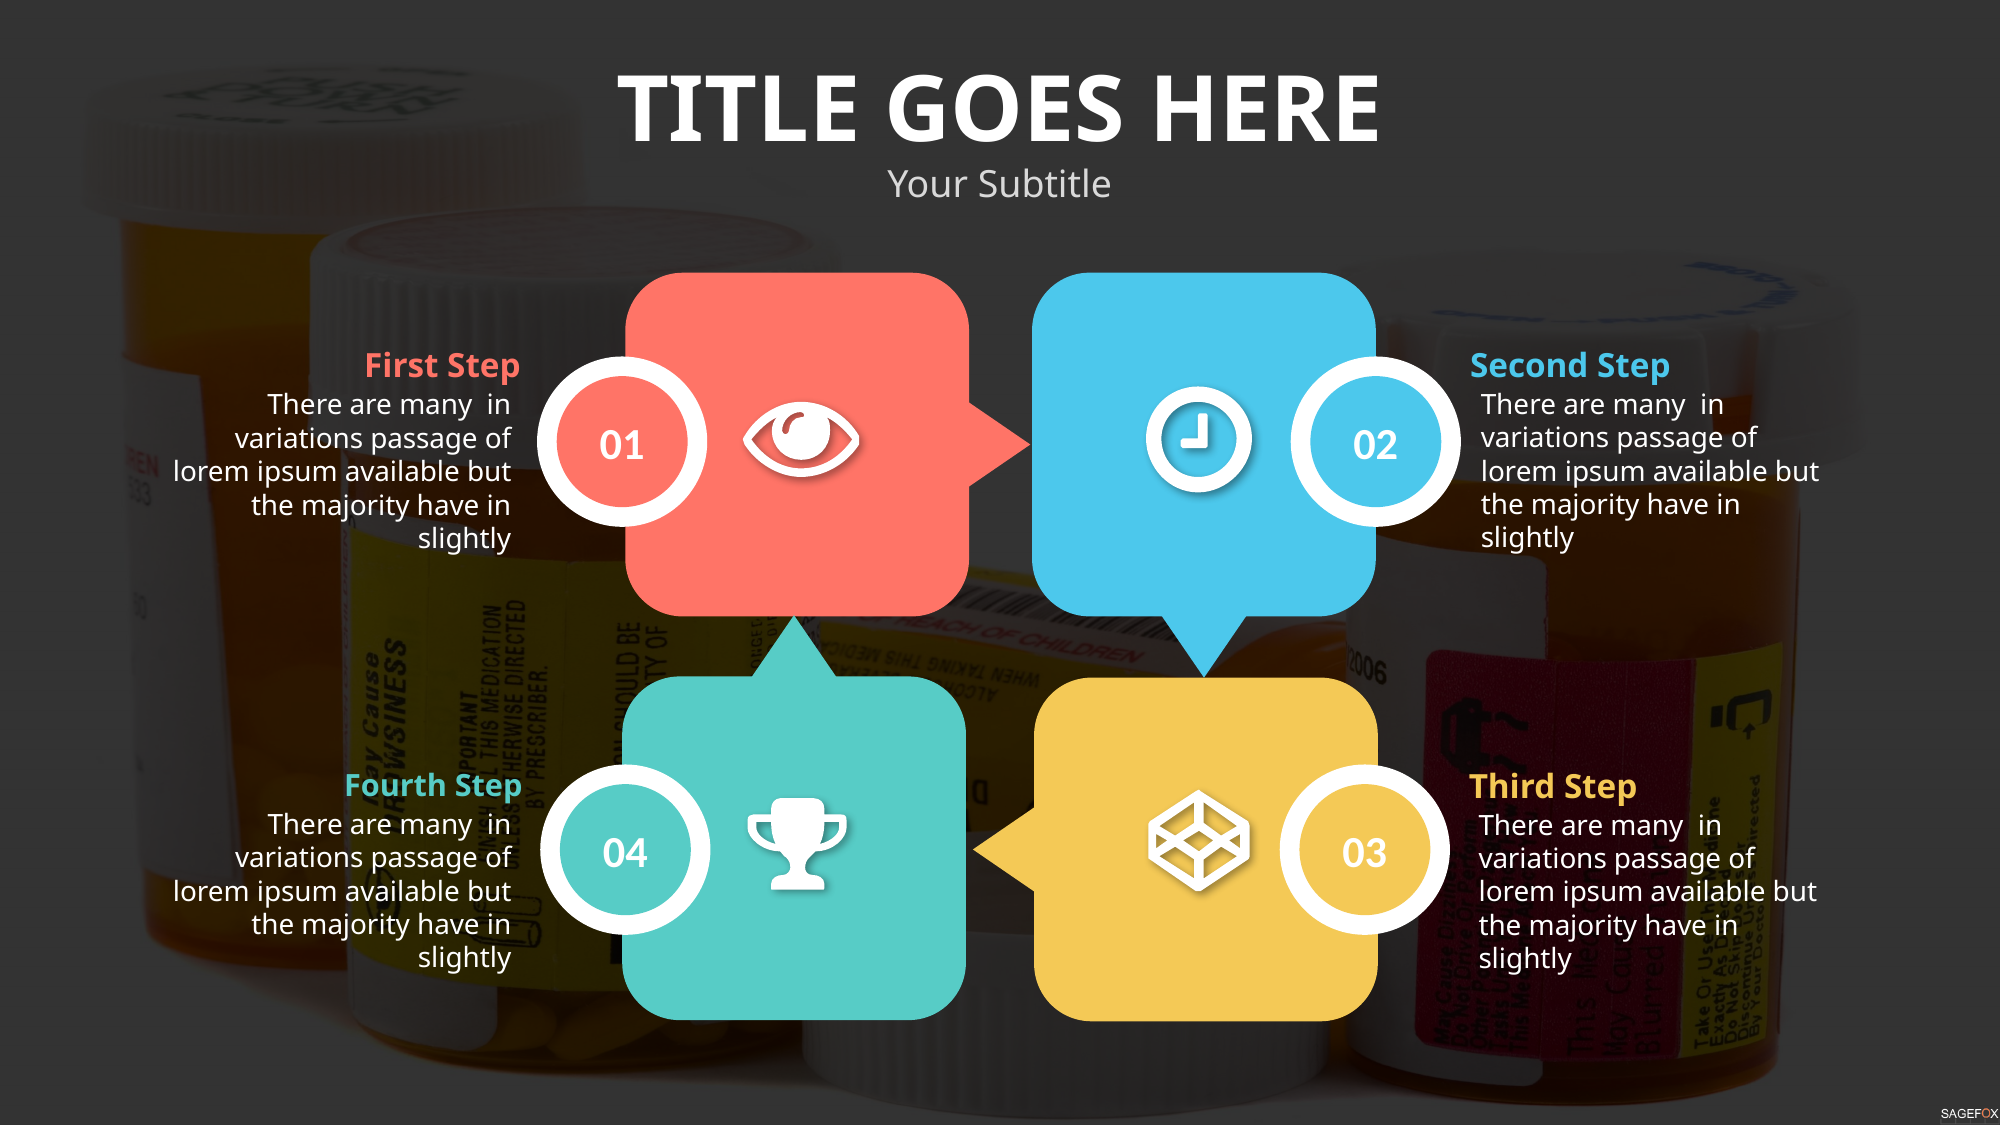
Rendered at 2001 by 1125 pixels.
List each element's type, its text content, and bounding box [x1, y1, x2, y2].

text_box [158, 766, 512, 942]
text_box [1290, 356, 1461, 527]
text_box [540, 764, 711, 935]
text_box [1003, 646, 1348, 1052]
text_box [655, 242, 1000, 647]
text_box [156, 343, 512, 522]
text_box TITLE GOES HERE Your Subtitle [548, 42, 1452, 212]
picture [0, 0, 2001, 1125]
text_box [622, 615, 966, 1021]
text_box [1279, 764, 1450, 935]
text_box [1480, 343, 1832, 522]
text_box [537, 356, 708, 527]
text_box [1478, 765, 1819, 942]
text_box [1032, 272, 1376, 678]
